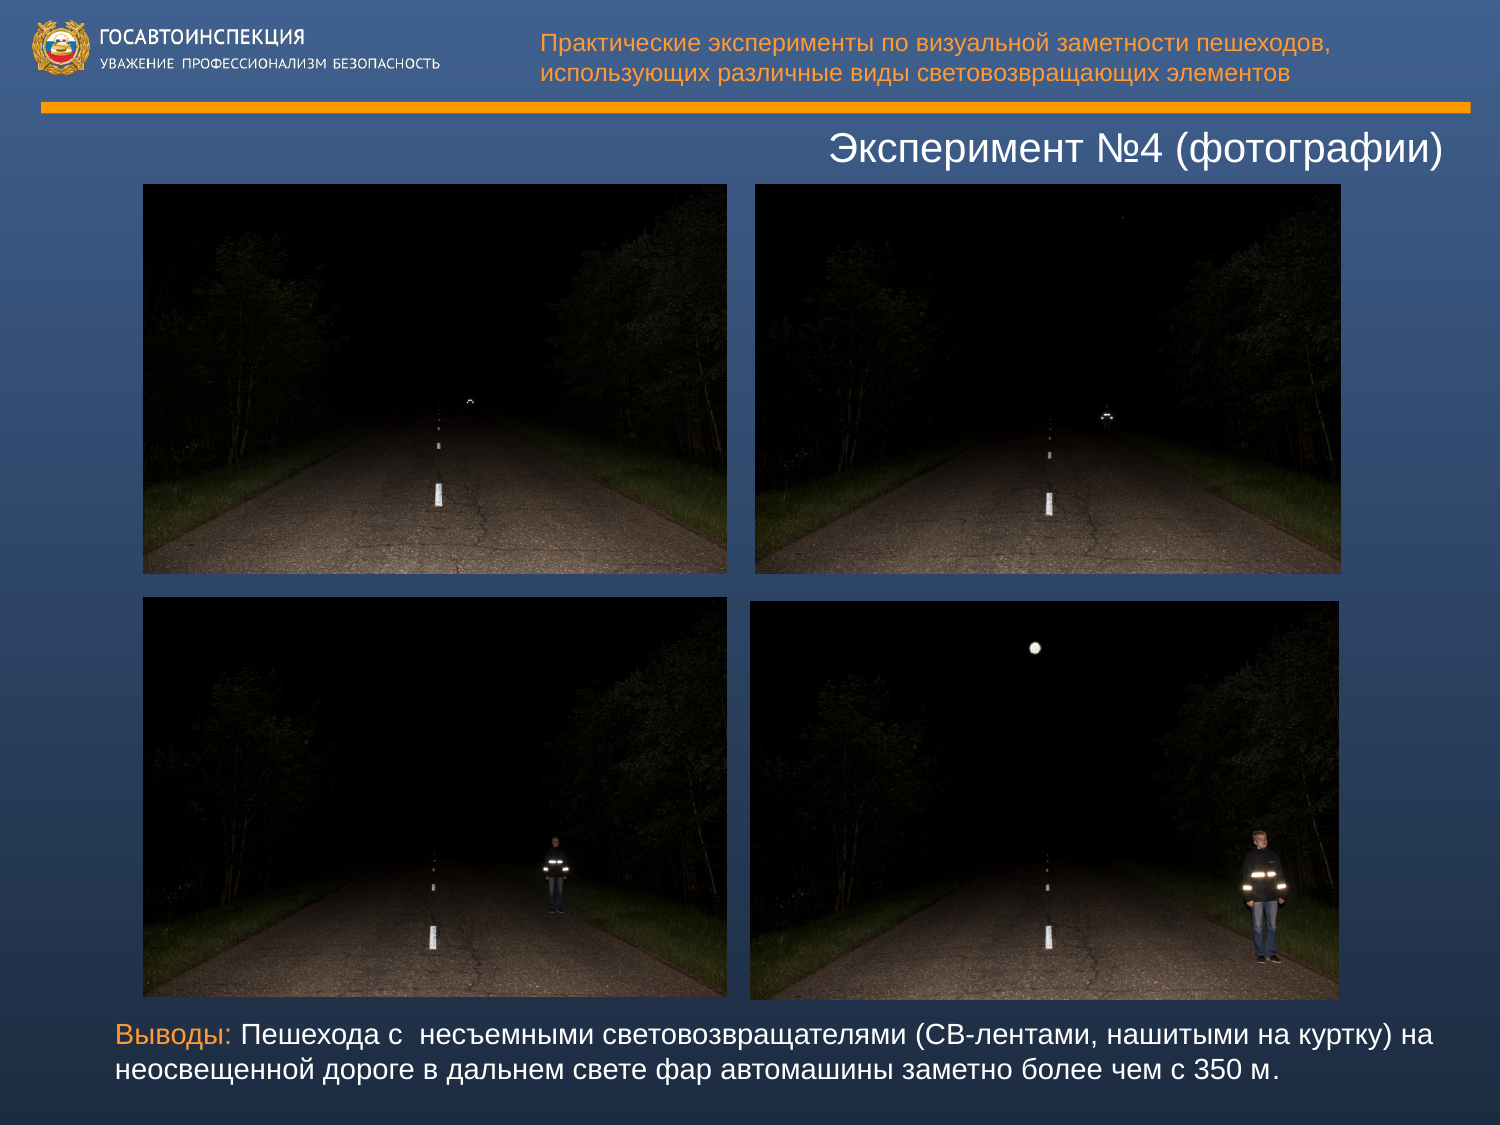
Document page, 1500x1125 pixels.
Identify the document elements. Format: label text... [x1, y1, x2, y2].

picture [143, 597, 727, 997]
picture [143, 184, 727, 574]
text_box Практические эксперименты по визуальной заметности пешеходов, использующих различные виды световозвращающих элементов [525, 18, 1477, 94]
text_box Эксперимент №4 (фотографии) [41, 114, 1459, 179]
picture [749, 600, 1339, 1000]
picture [29, 18, 444, 78]
text_box [41, 101, 1471, 114]
picture [755, 184, 1341, 574]
text_box Выводы: Пешехода с несъемными световозвращателями (СВ-лентами, нашитыми на куртку) на неосвещенной дороге в дальнем свете фар автомашины заметно более чем с 350 м. [100, 1007, 1500, 1093]
